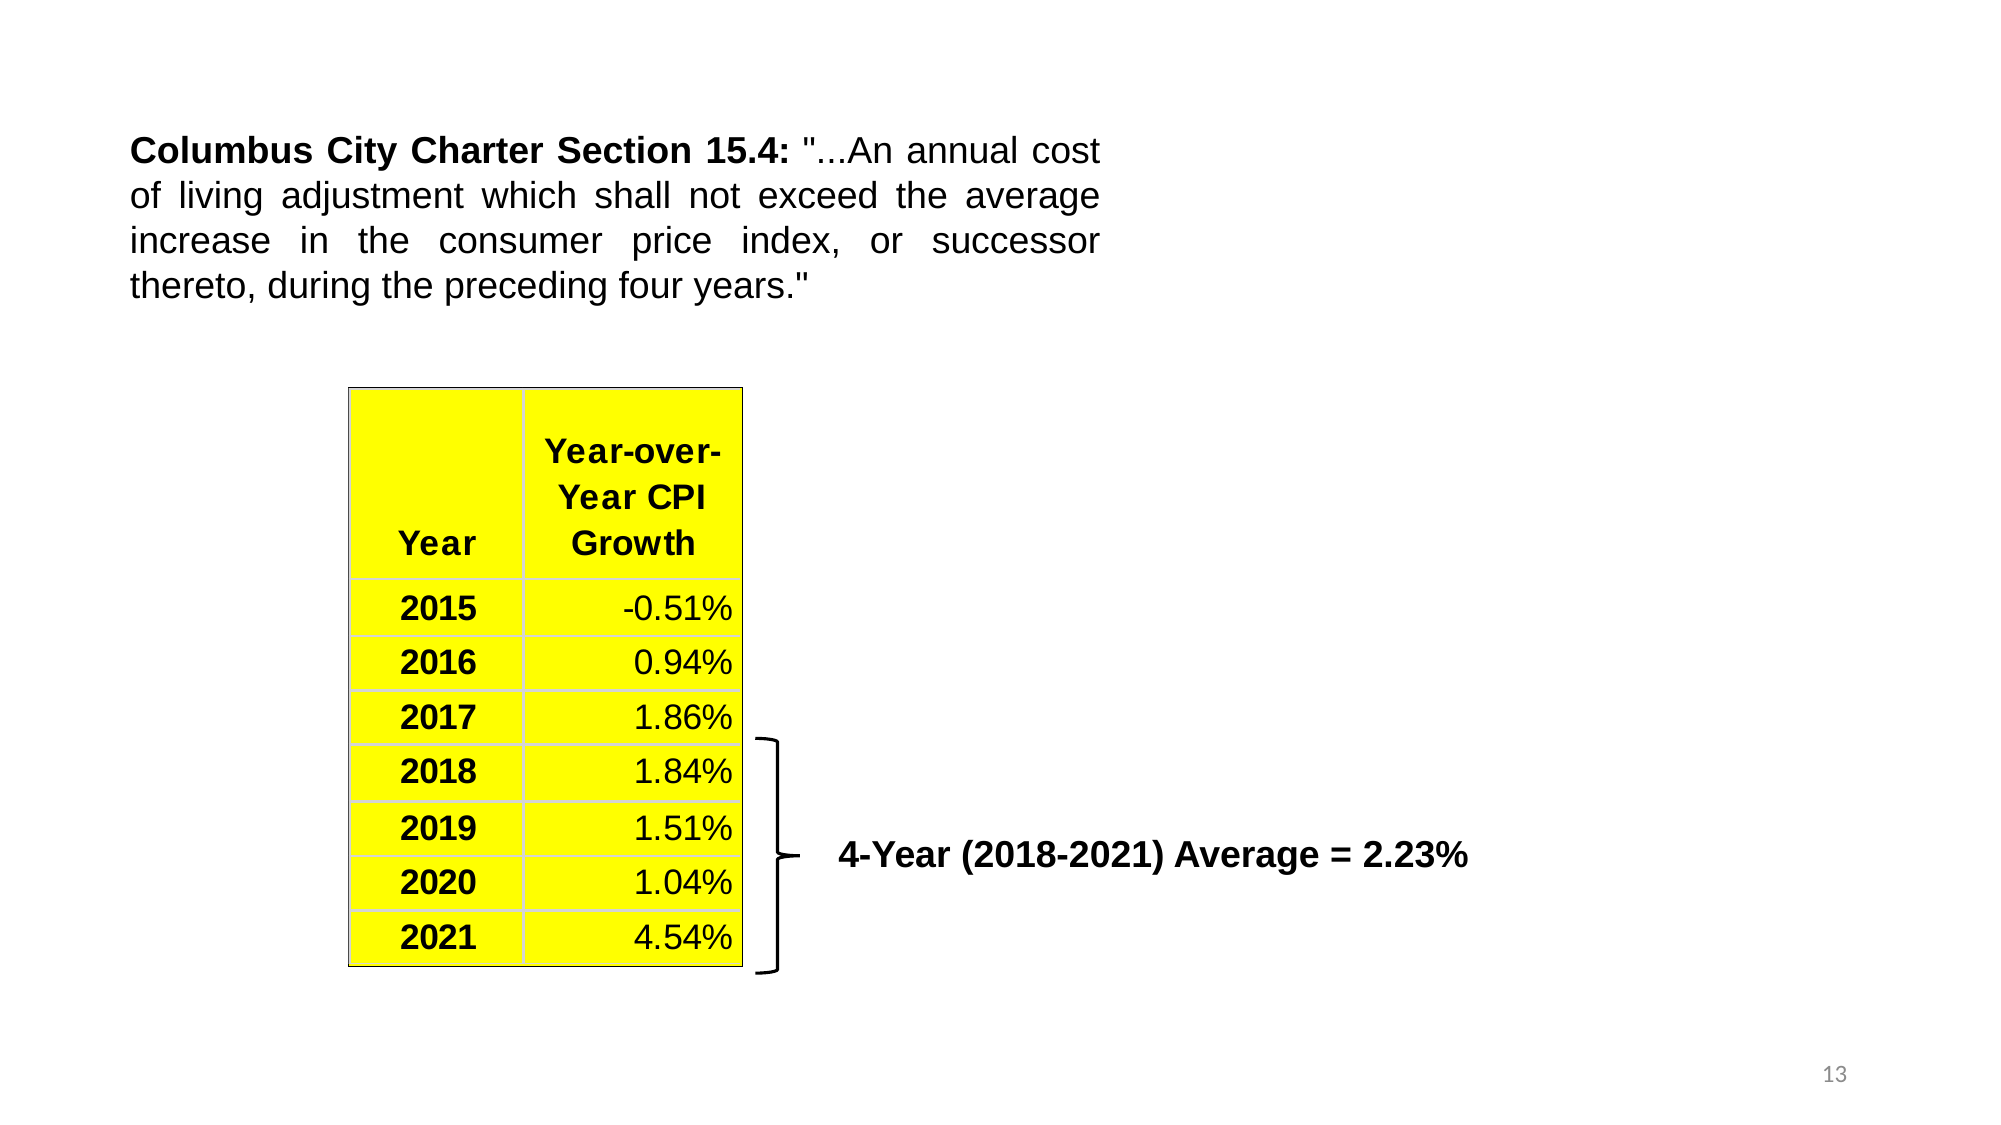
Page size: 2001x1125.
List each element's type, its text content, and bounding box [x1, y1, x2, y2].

text_box 4-Year (2018-2021) Average = 2.23% [823, 822, 1530, 883]
text_box [755, 736, 800, 975]
slide_number 13 [1412, 1042, 1863, 1103]
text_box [348, 387, 743, 967]
text_box Columbus City Charter Section 15.4: "...An annual cost of living adjustment which shall not exceed the average increase in the consumer price index, or successor thereto, during the preceding four years." [115, 118, 1116, 314]
